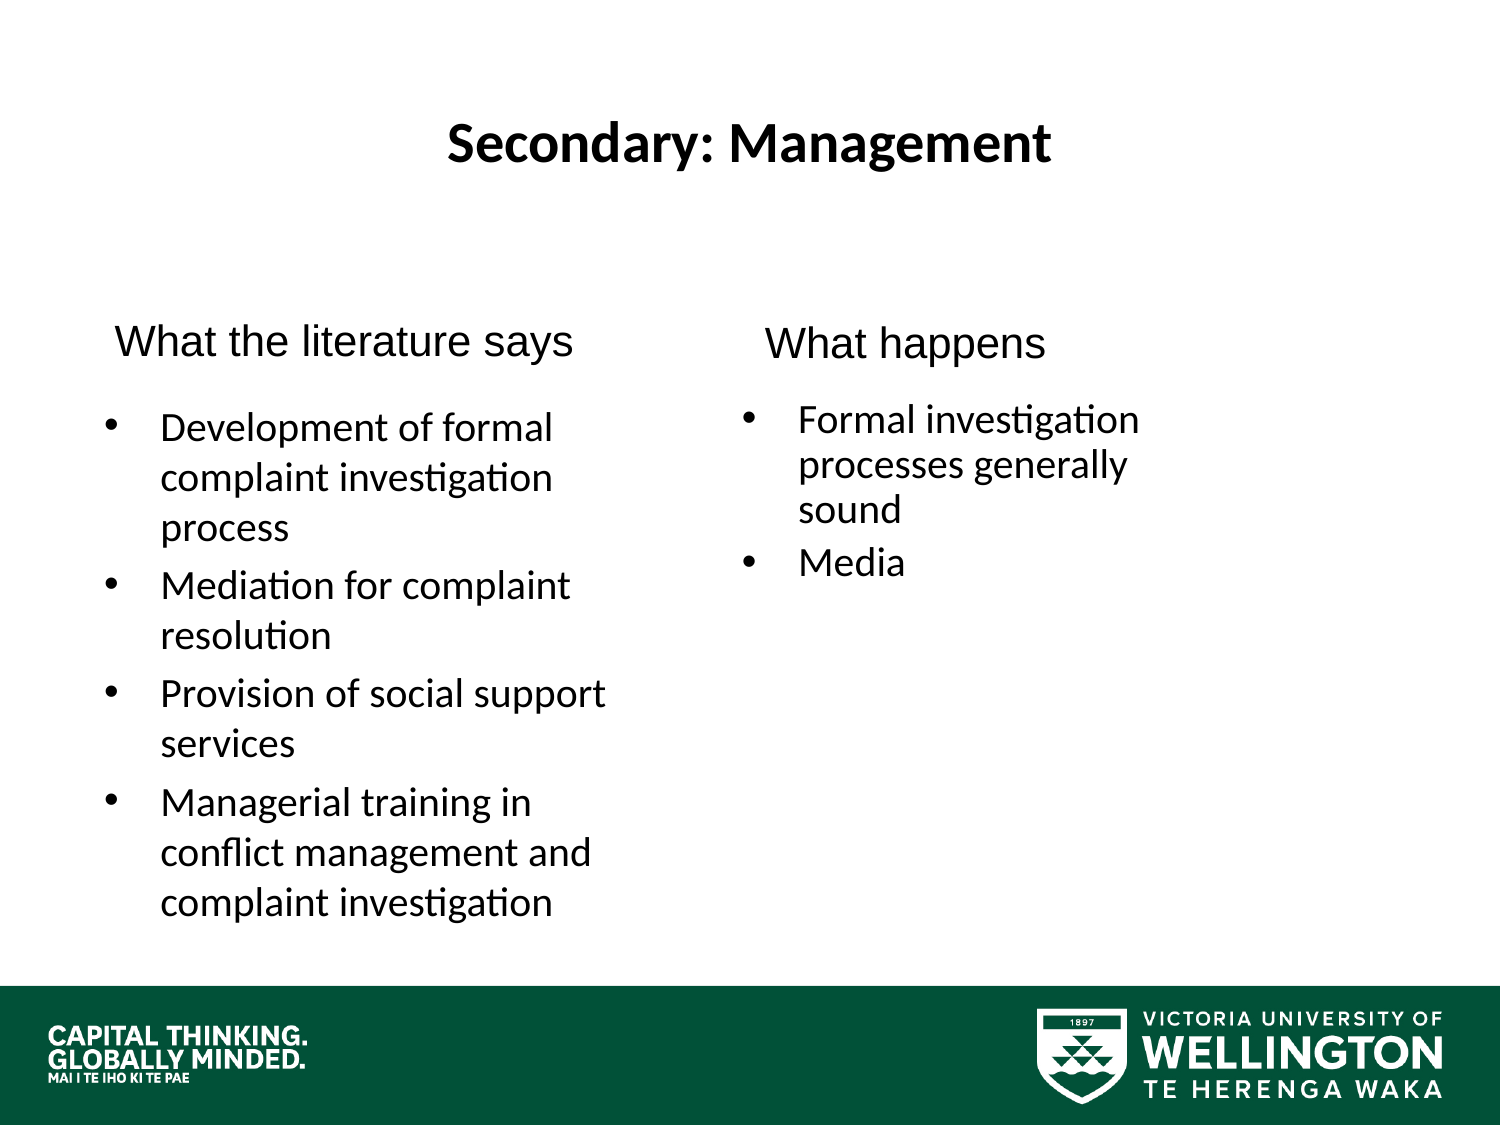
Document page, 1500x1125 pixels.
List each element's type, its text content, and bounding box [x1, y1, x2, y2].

list Development of formal complaint investigation process Mediation for complaint resolution Provision of social support services Managerial training in conflict management and complaint investigation [89, 392, 666, 1047]
text_box What the literature says [103, 312, 601, 392]
picture [0, 418, 1500, 1125]
text_box Formal investigation processes generally sound Media [730, 391, 1230, 1047]
title Secondary: Management [75, 45, 1425, 233]
text_box What happens [749, 312, 1248, 392]
